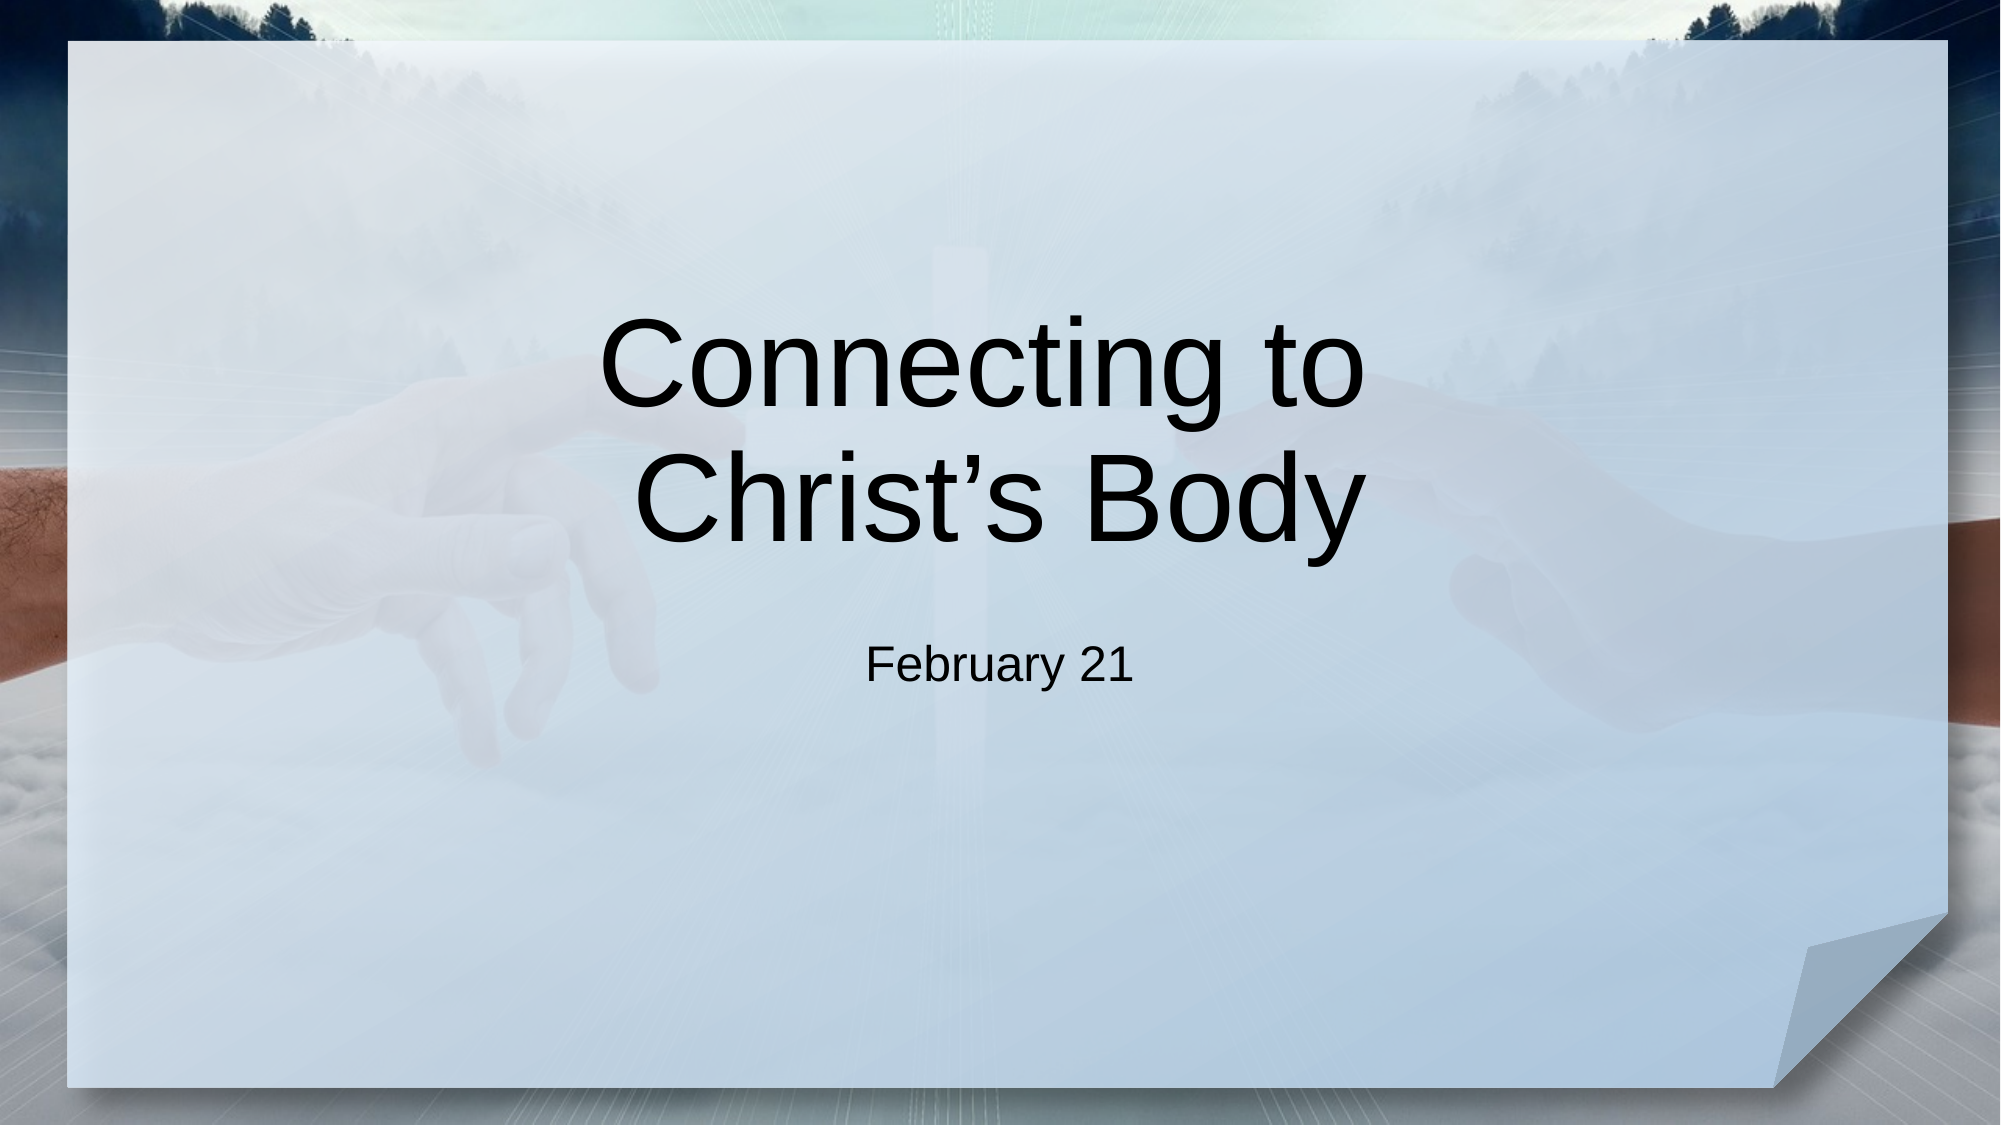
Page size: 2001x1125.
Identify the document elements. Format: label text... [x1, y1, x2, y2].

title Connecting to Christ’s Body [249, 184, 1750, 576]
picture [0, 0, 2001, 1125]
subtitle February 21 [249, 631, 1750, 863]
